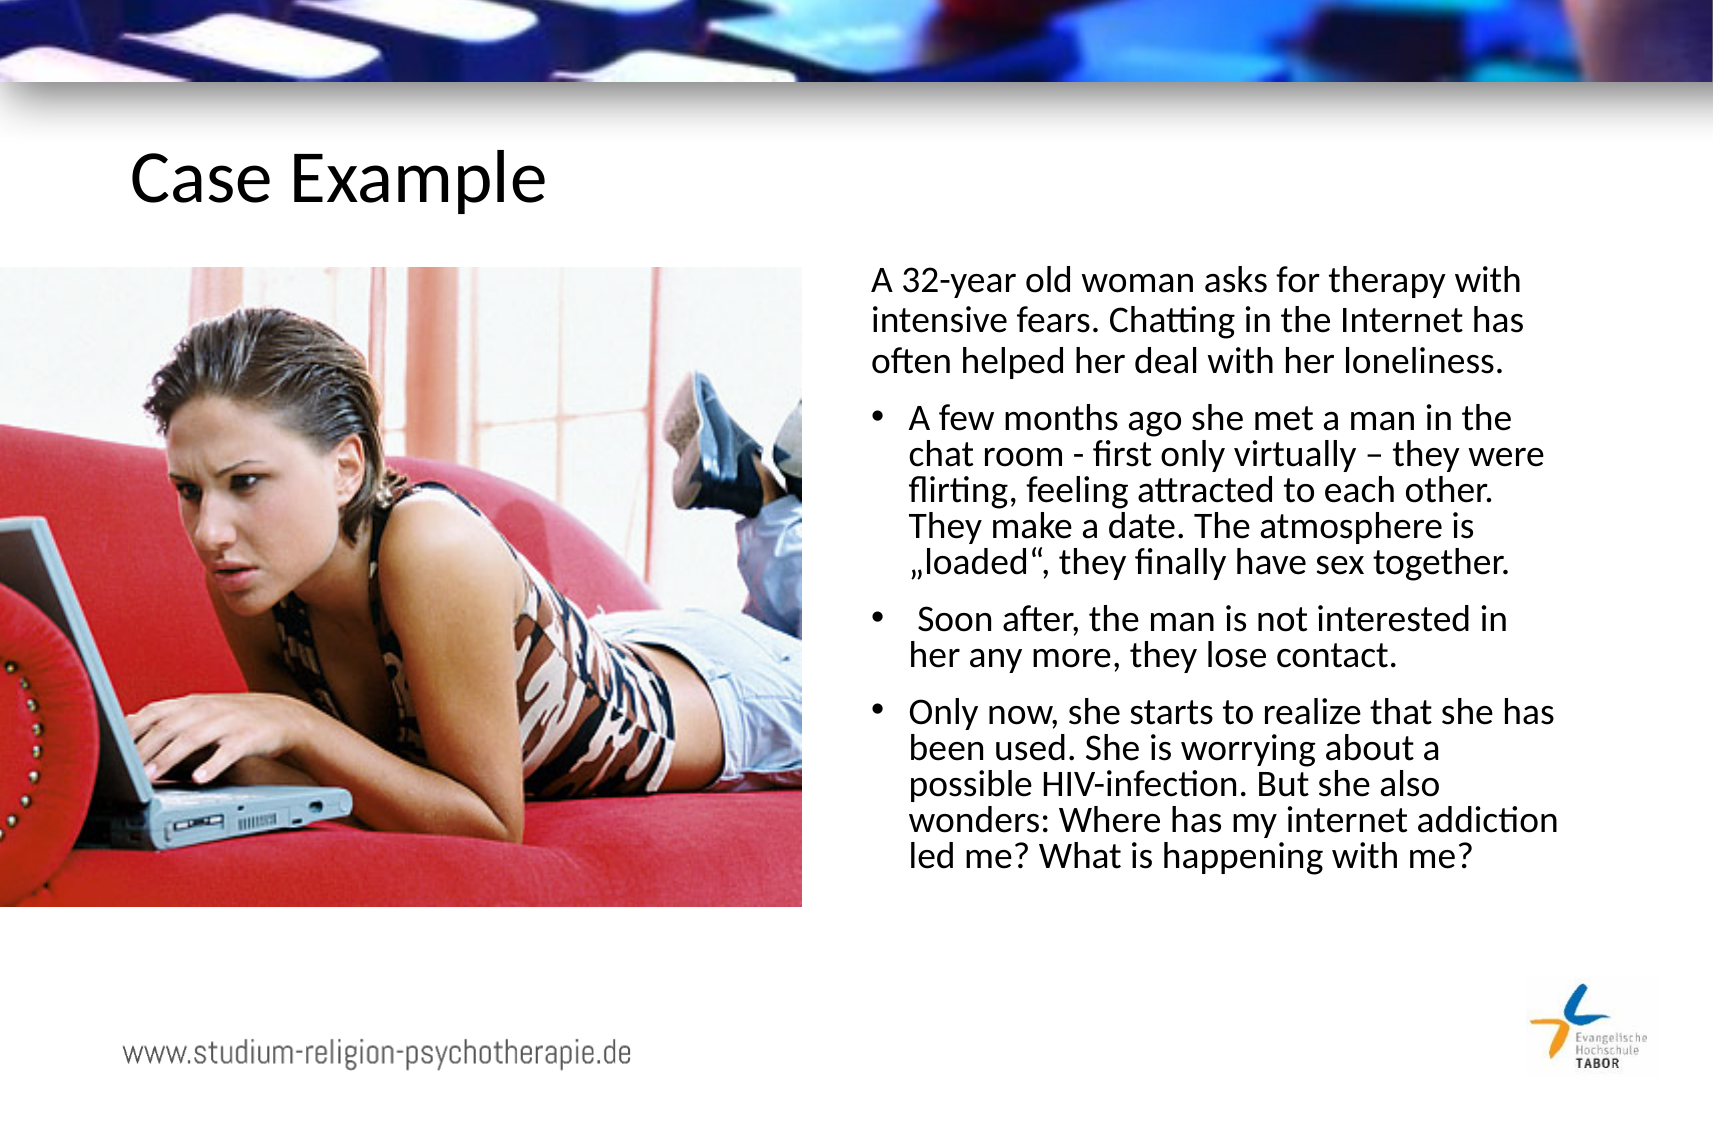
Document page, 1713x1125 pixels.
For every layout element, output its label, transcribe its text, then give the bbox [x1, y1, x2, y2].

picture [1526, 977, 1659, 1077]
title Case Example [115, 104, 1651, 253]
picture [117, 1034, 635, 1074]
list A 32-year old woman asks for therapy with intensive fears. Chatting in the Internet has often helped her deal with her loneliness. A few months ago she met a man in the chat room - first only virtually – they were flirting, feeling attracted to each other. They make a date. The atmosphere is „loaded“, they finally have sex together. Soon after, the man is not interested in her any more, they lose contact. Only now, she starts to realize that she has been used. She is worrying about a possible HIV-infection. But she also wonders: Where has my internet addiction led me? What is happening with me? [856, 252, 1577, 1000]
picture [0, 0, 1713, 82]
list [0, 267, 802, 907]
